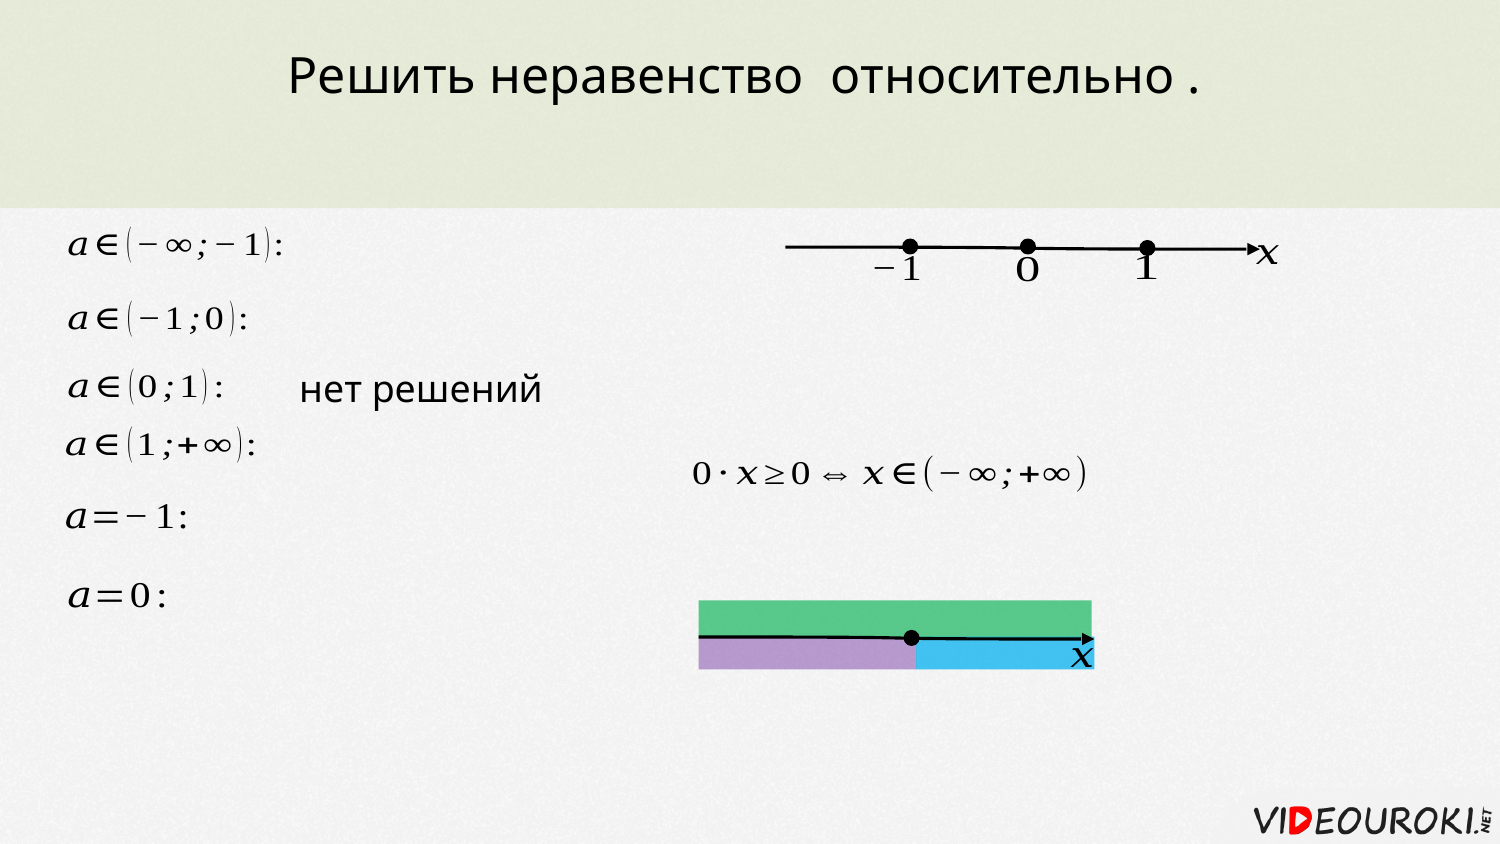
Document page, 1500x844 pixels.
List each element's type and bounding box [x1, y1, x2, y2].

picture [0, 0, 1500, 844]
text_box [698, 636, 1095, 640]
text_box [785, 246, 1260, 250]
text_box [1210, 787, 1500, 844]
